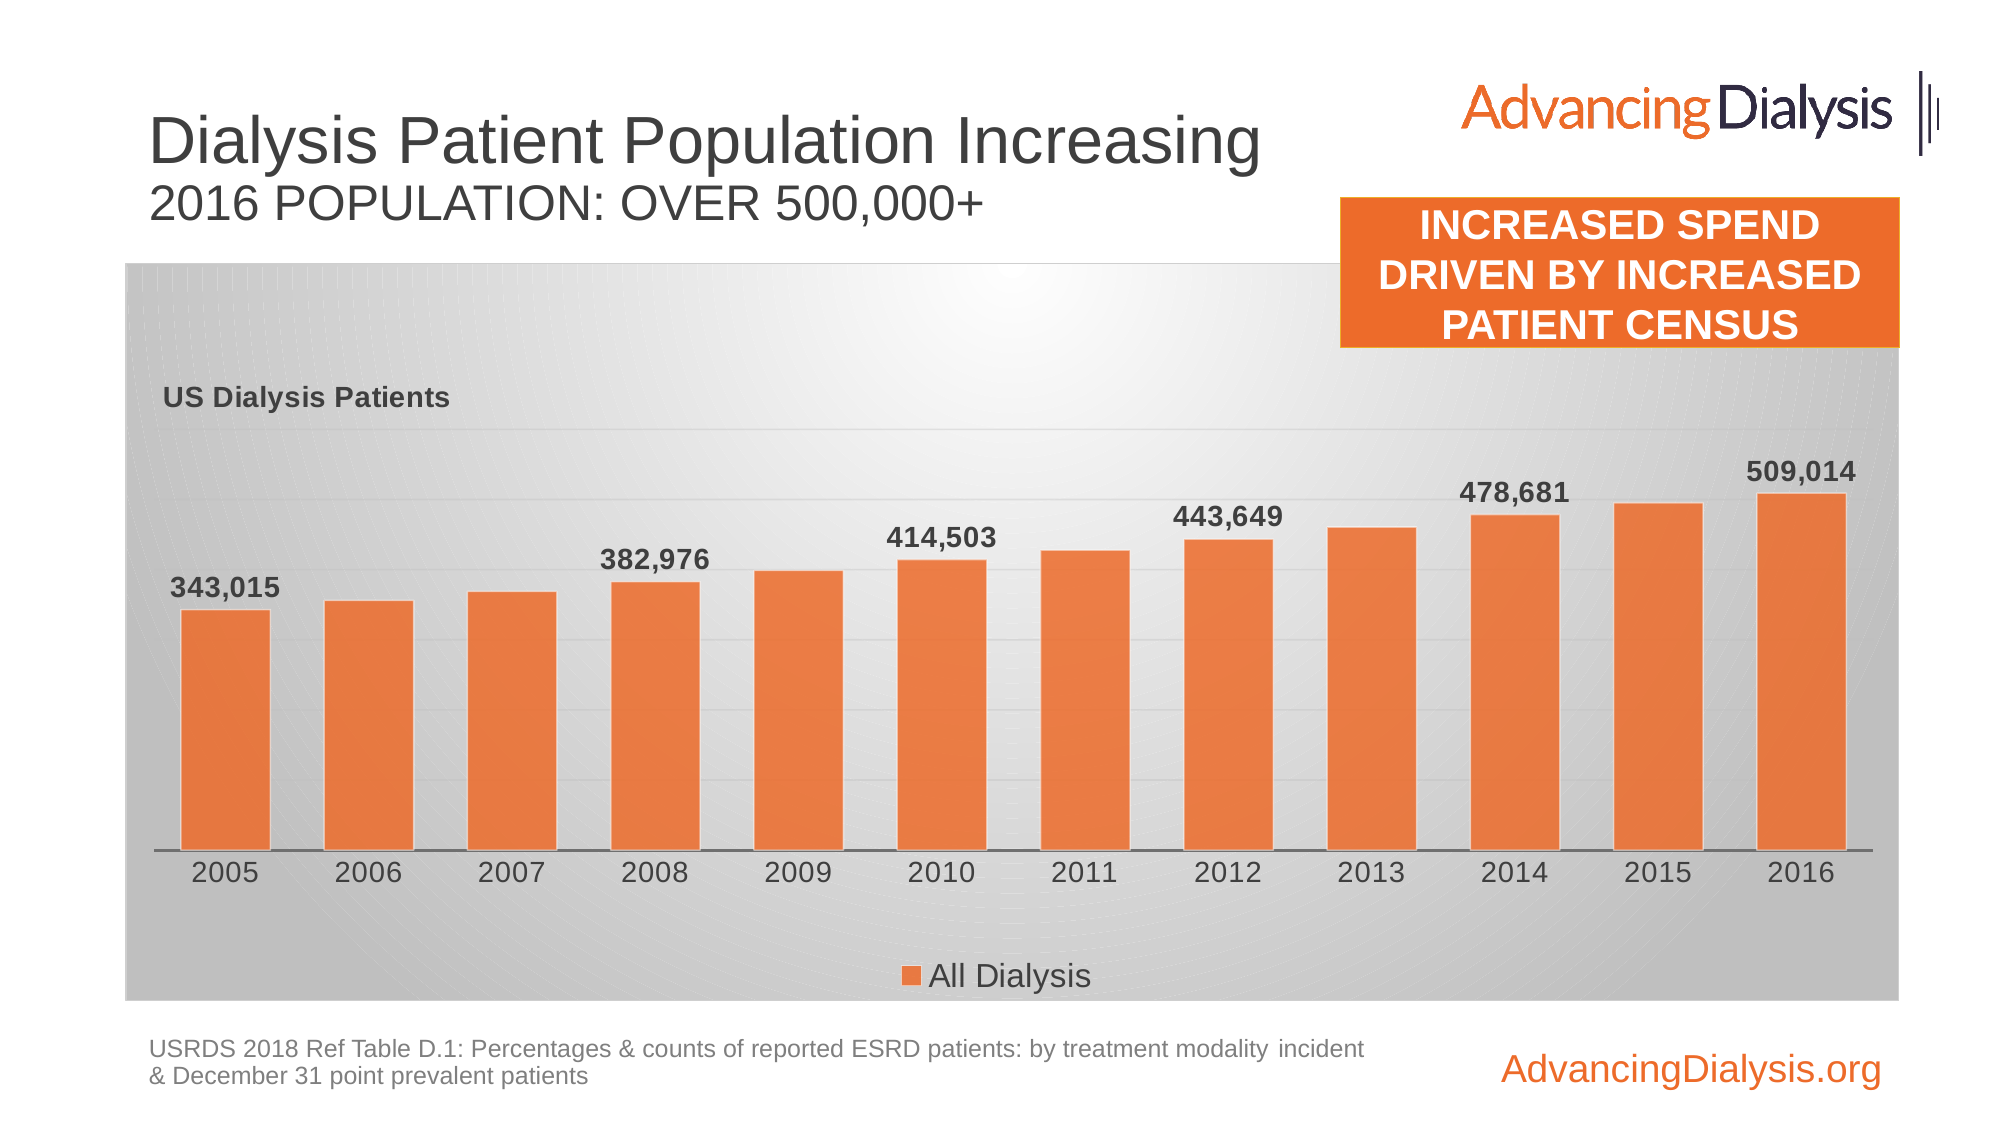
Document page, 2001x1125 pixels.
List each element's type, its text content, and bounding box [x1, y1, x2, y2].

title Dialysis Patient Population Increasing 2016 Population: Over 500,000+ [137, 60, 1413, 262]
chart [124, 262, 1900, 1002]
picture [1461, 71, 1939, 156]
text_box Increased Spend Driven by Increased Patient Census [1340, 197, 1900, 262]
list USRDS 2018 Ref Table D.1: Percentages & counts of reported ESRD patients: by treatment modality incident & December 31 point prevalent patients [137, 1030, 1385, 1095]
